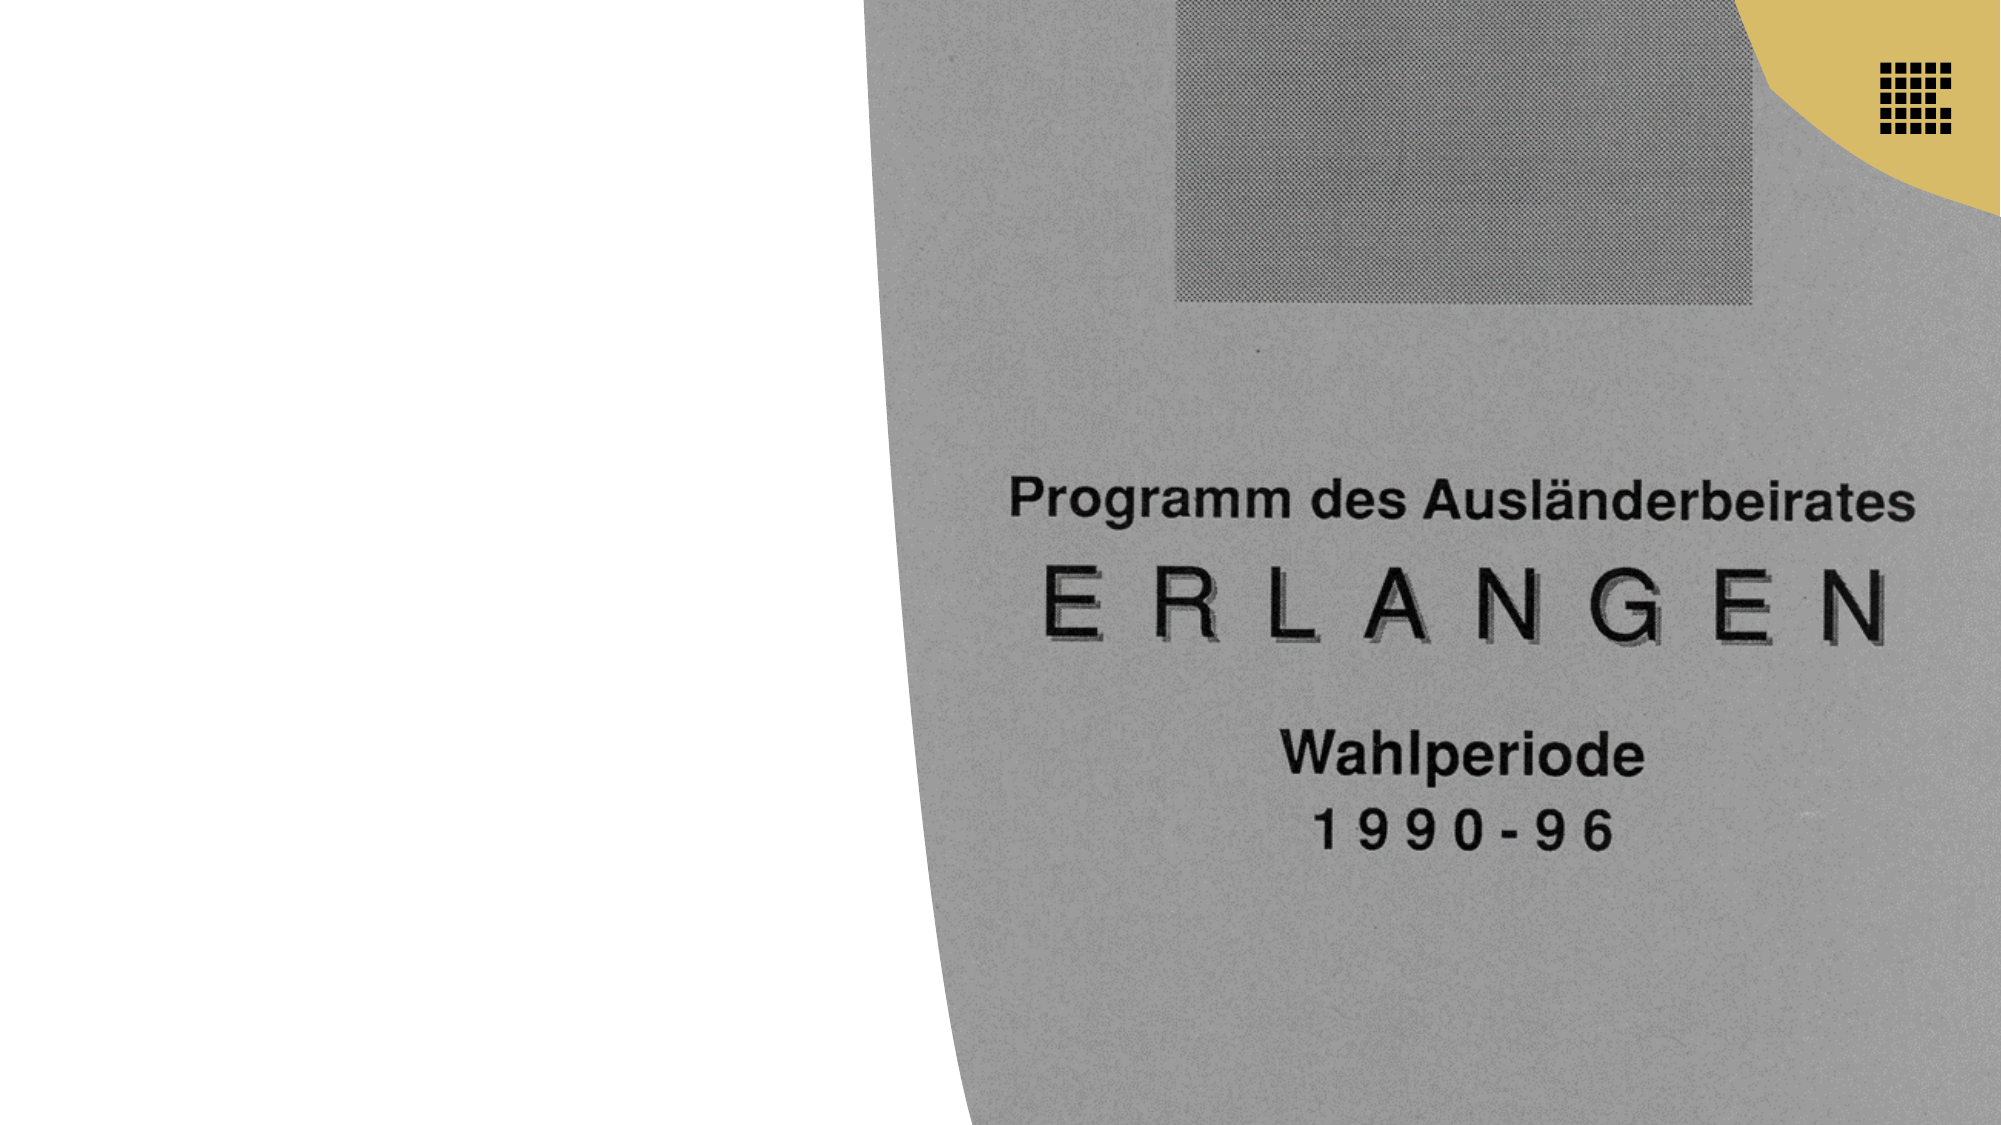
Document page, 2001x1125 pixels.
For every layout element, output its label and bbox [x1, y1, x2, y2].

picture [855, 0, 2001, 1125]
